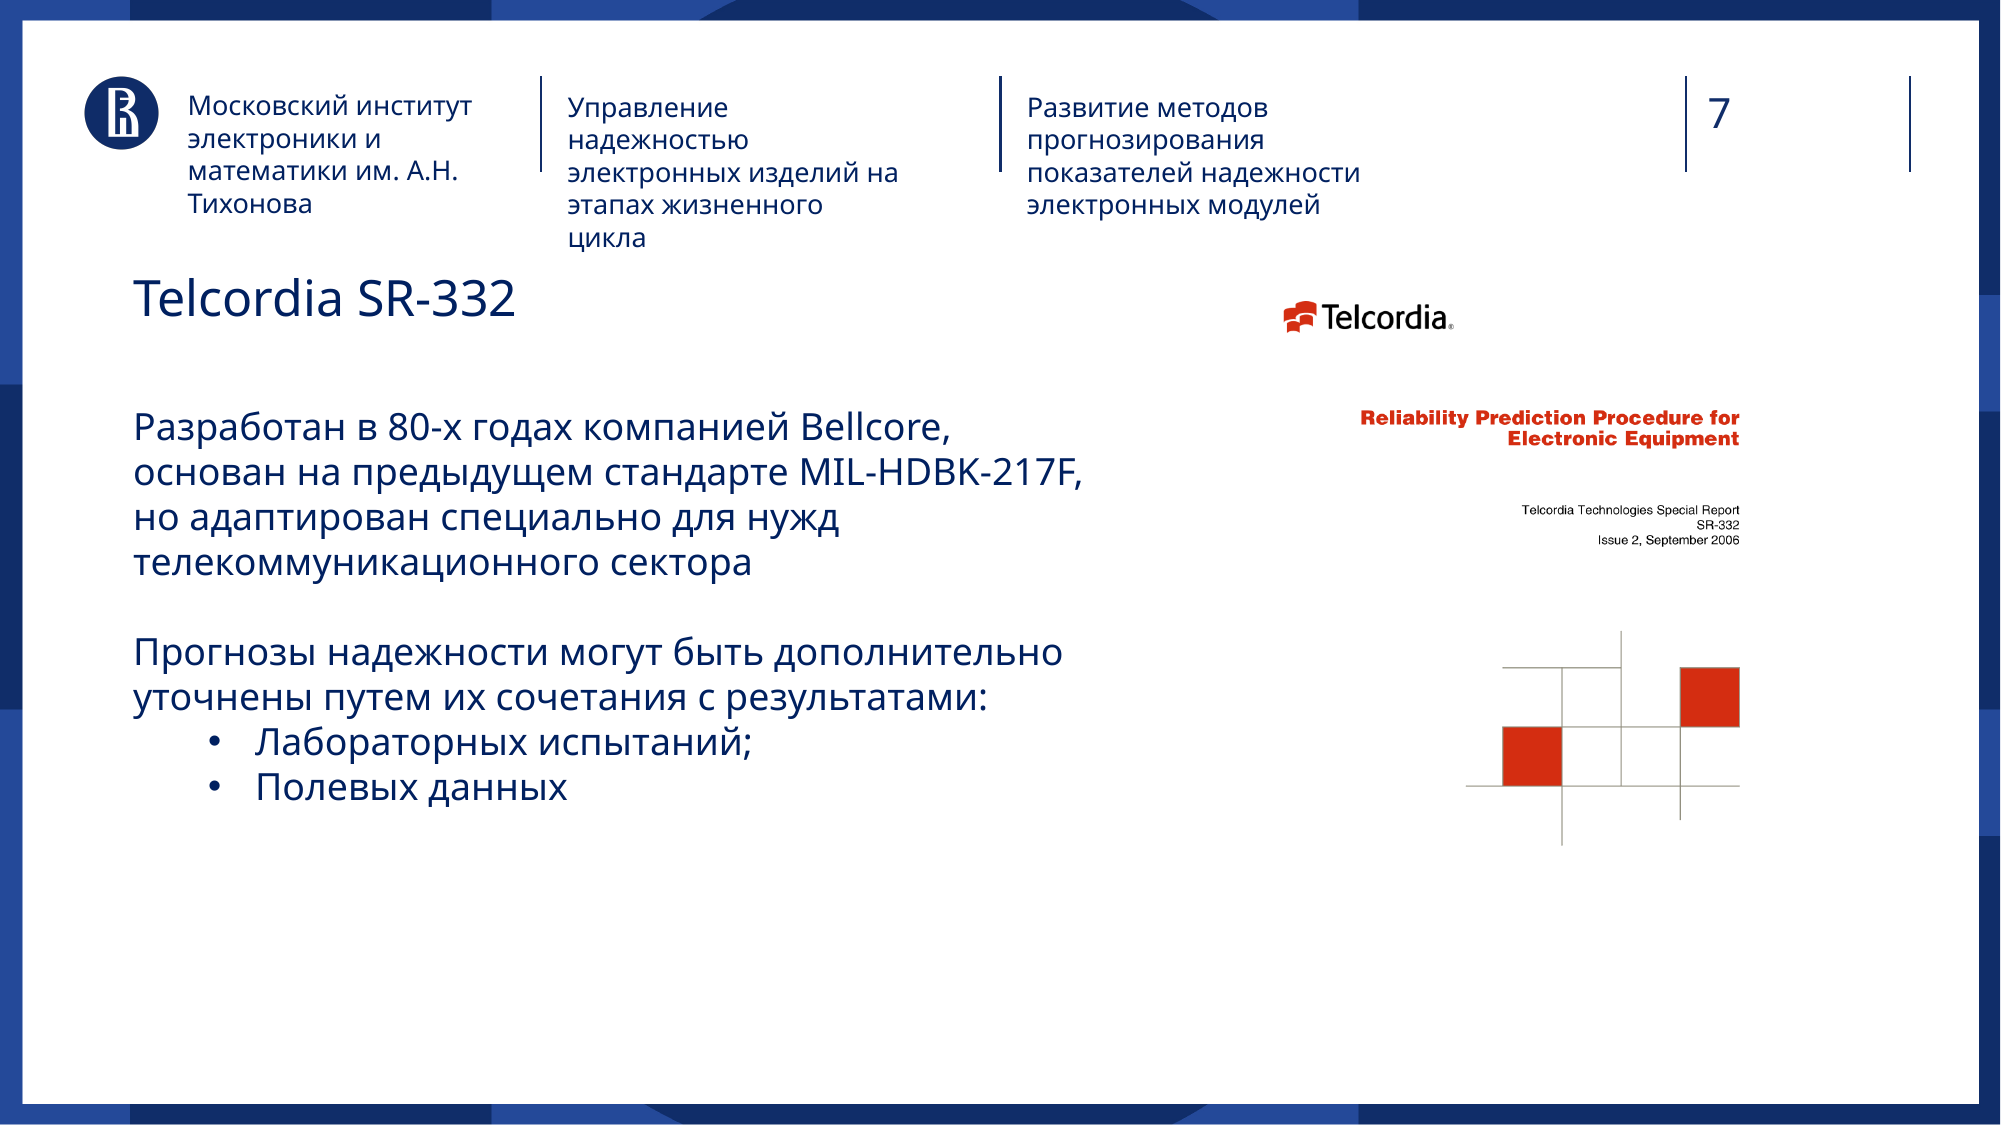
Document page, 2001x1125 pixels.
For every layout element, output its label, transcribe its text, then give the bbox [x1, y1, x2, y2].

list Развитие методов прогнозирования показателей надежности электронных модулей [1026, 90, 1367, 157]
list Московский институт электроники и математики им. А.Н. Тихонова [187, 88, 500, 157]
picture [0, 0, 2001, 1125]
list Управление надежностью электронных изделий на этапах жизненного цикла [567, 90, 907, 157]
text_box Telcordia SR-332 [118, 259, 1119, 334]
text_box Разработан в 80-х годах компанией Bellcore, основан на предыдущем стандарте MIL-HDBK-217F, но адаптирован специально для нужд телекоммуникационного сектора Прогнозы надежности могут быть дополнительно уточнены путем их сочетания с результатами: Лабораторных испытаний; Полевых данных [118, 395, 1119, 861]
